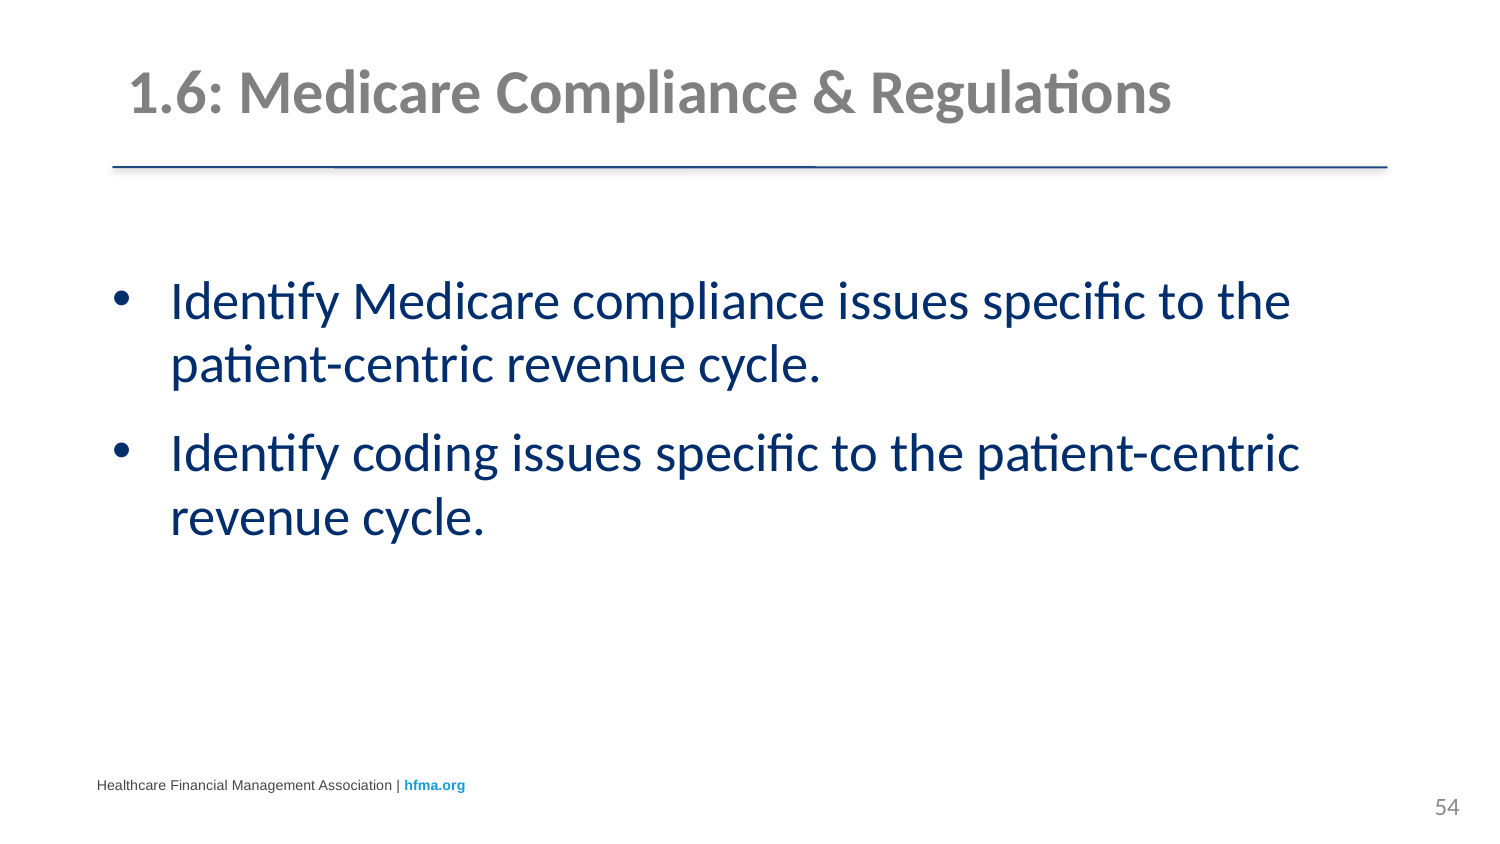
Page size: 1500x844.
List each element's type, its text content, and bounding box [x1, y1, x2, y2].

list Identify Medicare compliance issues specific to the patient-centric revenue cycle. Identify coding issues specific to the patient-centric revenue cycle. [112, 178, 1388, 732]
slide_number 54 [1162, 783, 1475, 828]
title 1.6: Medicare Compliance & Regulations [112, 0, 1388, 150]
